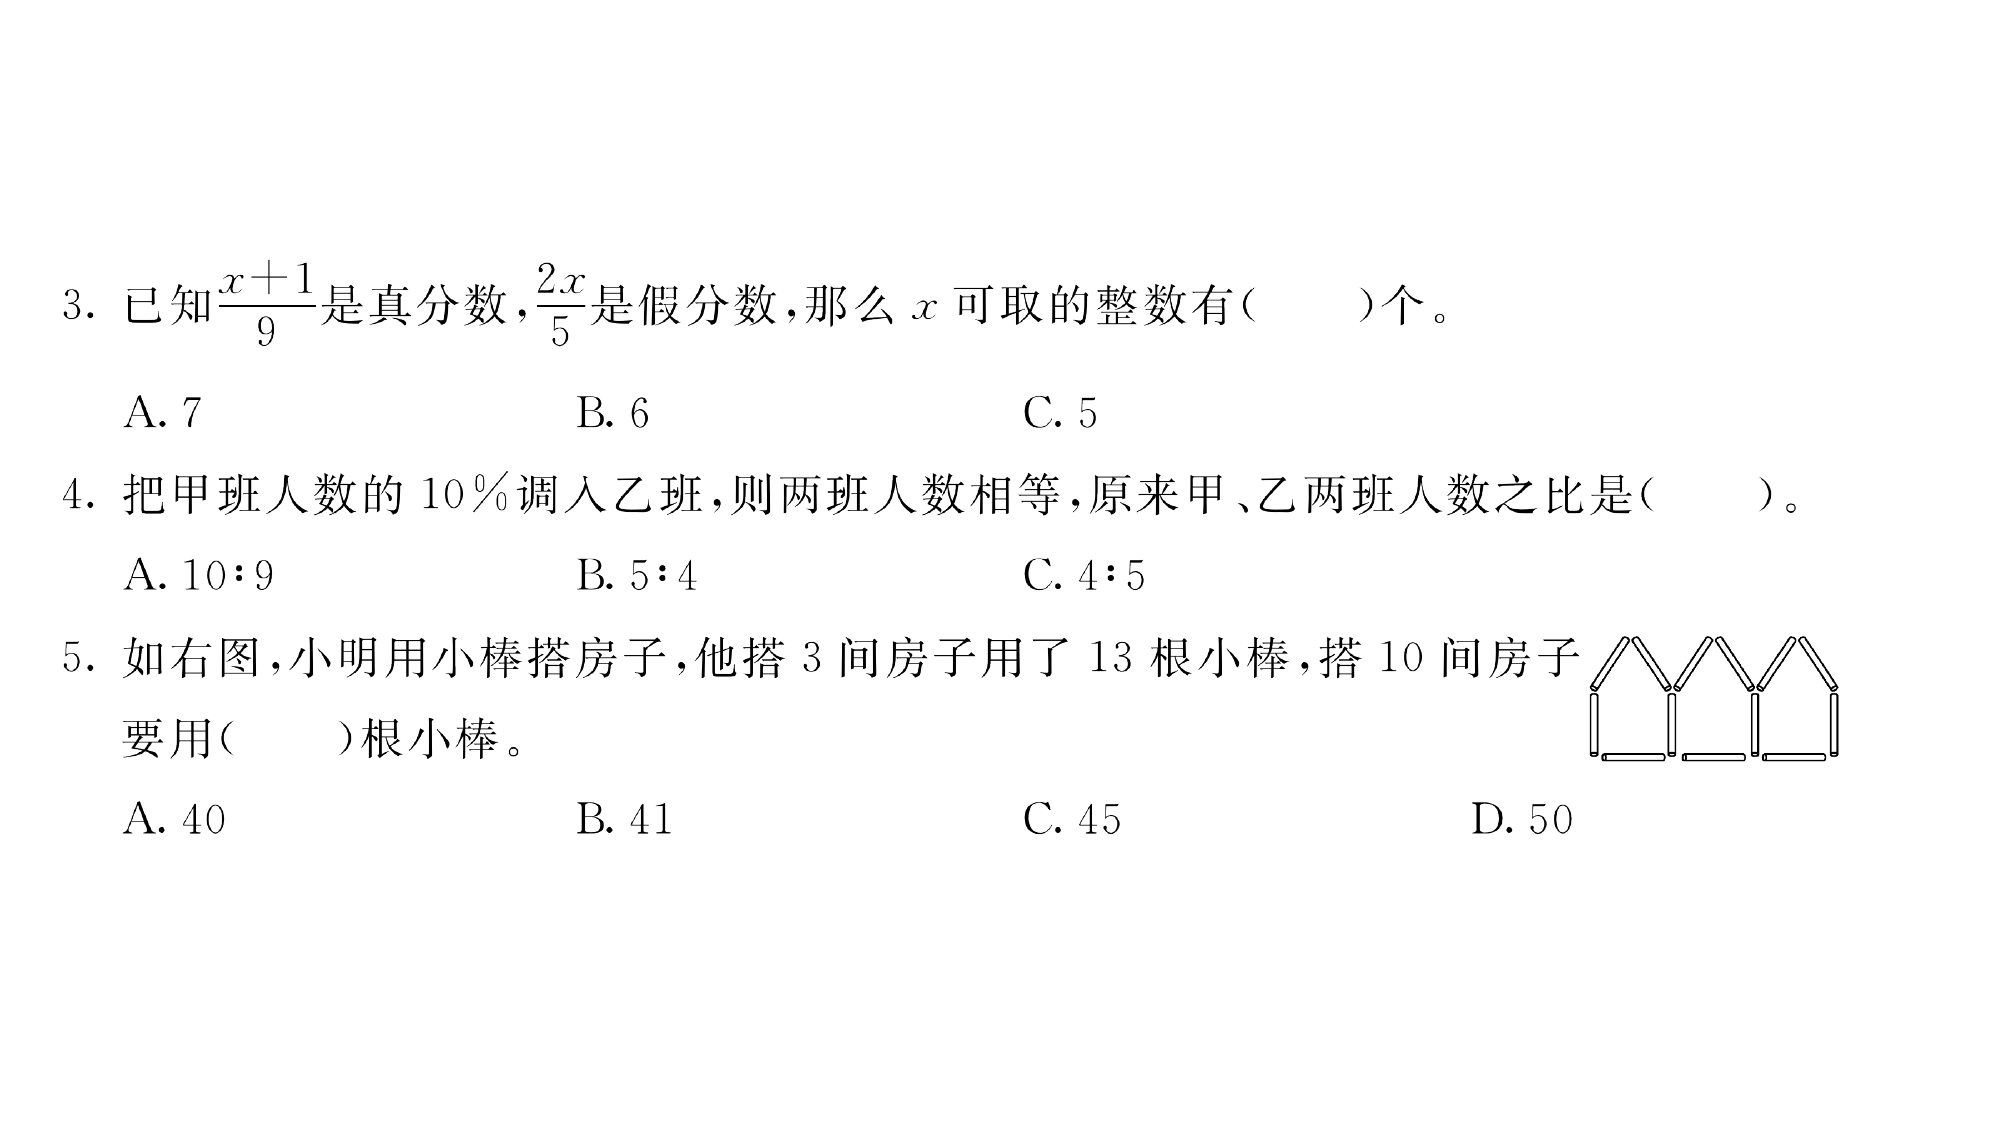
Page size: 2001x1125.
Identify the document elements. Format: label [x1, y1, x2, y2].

picture [58, 247, 1949, 857]
